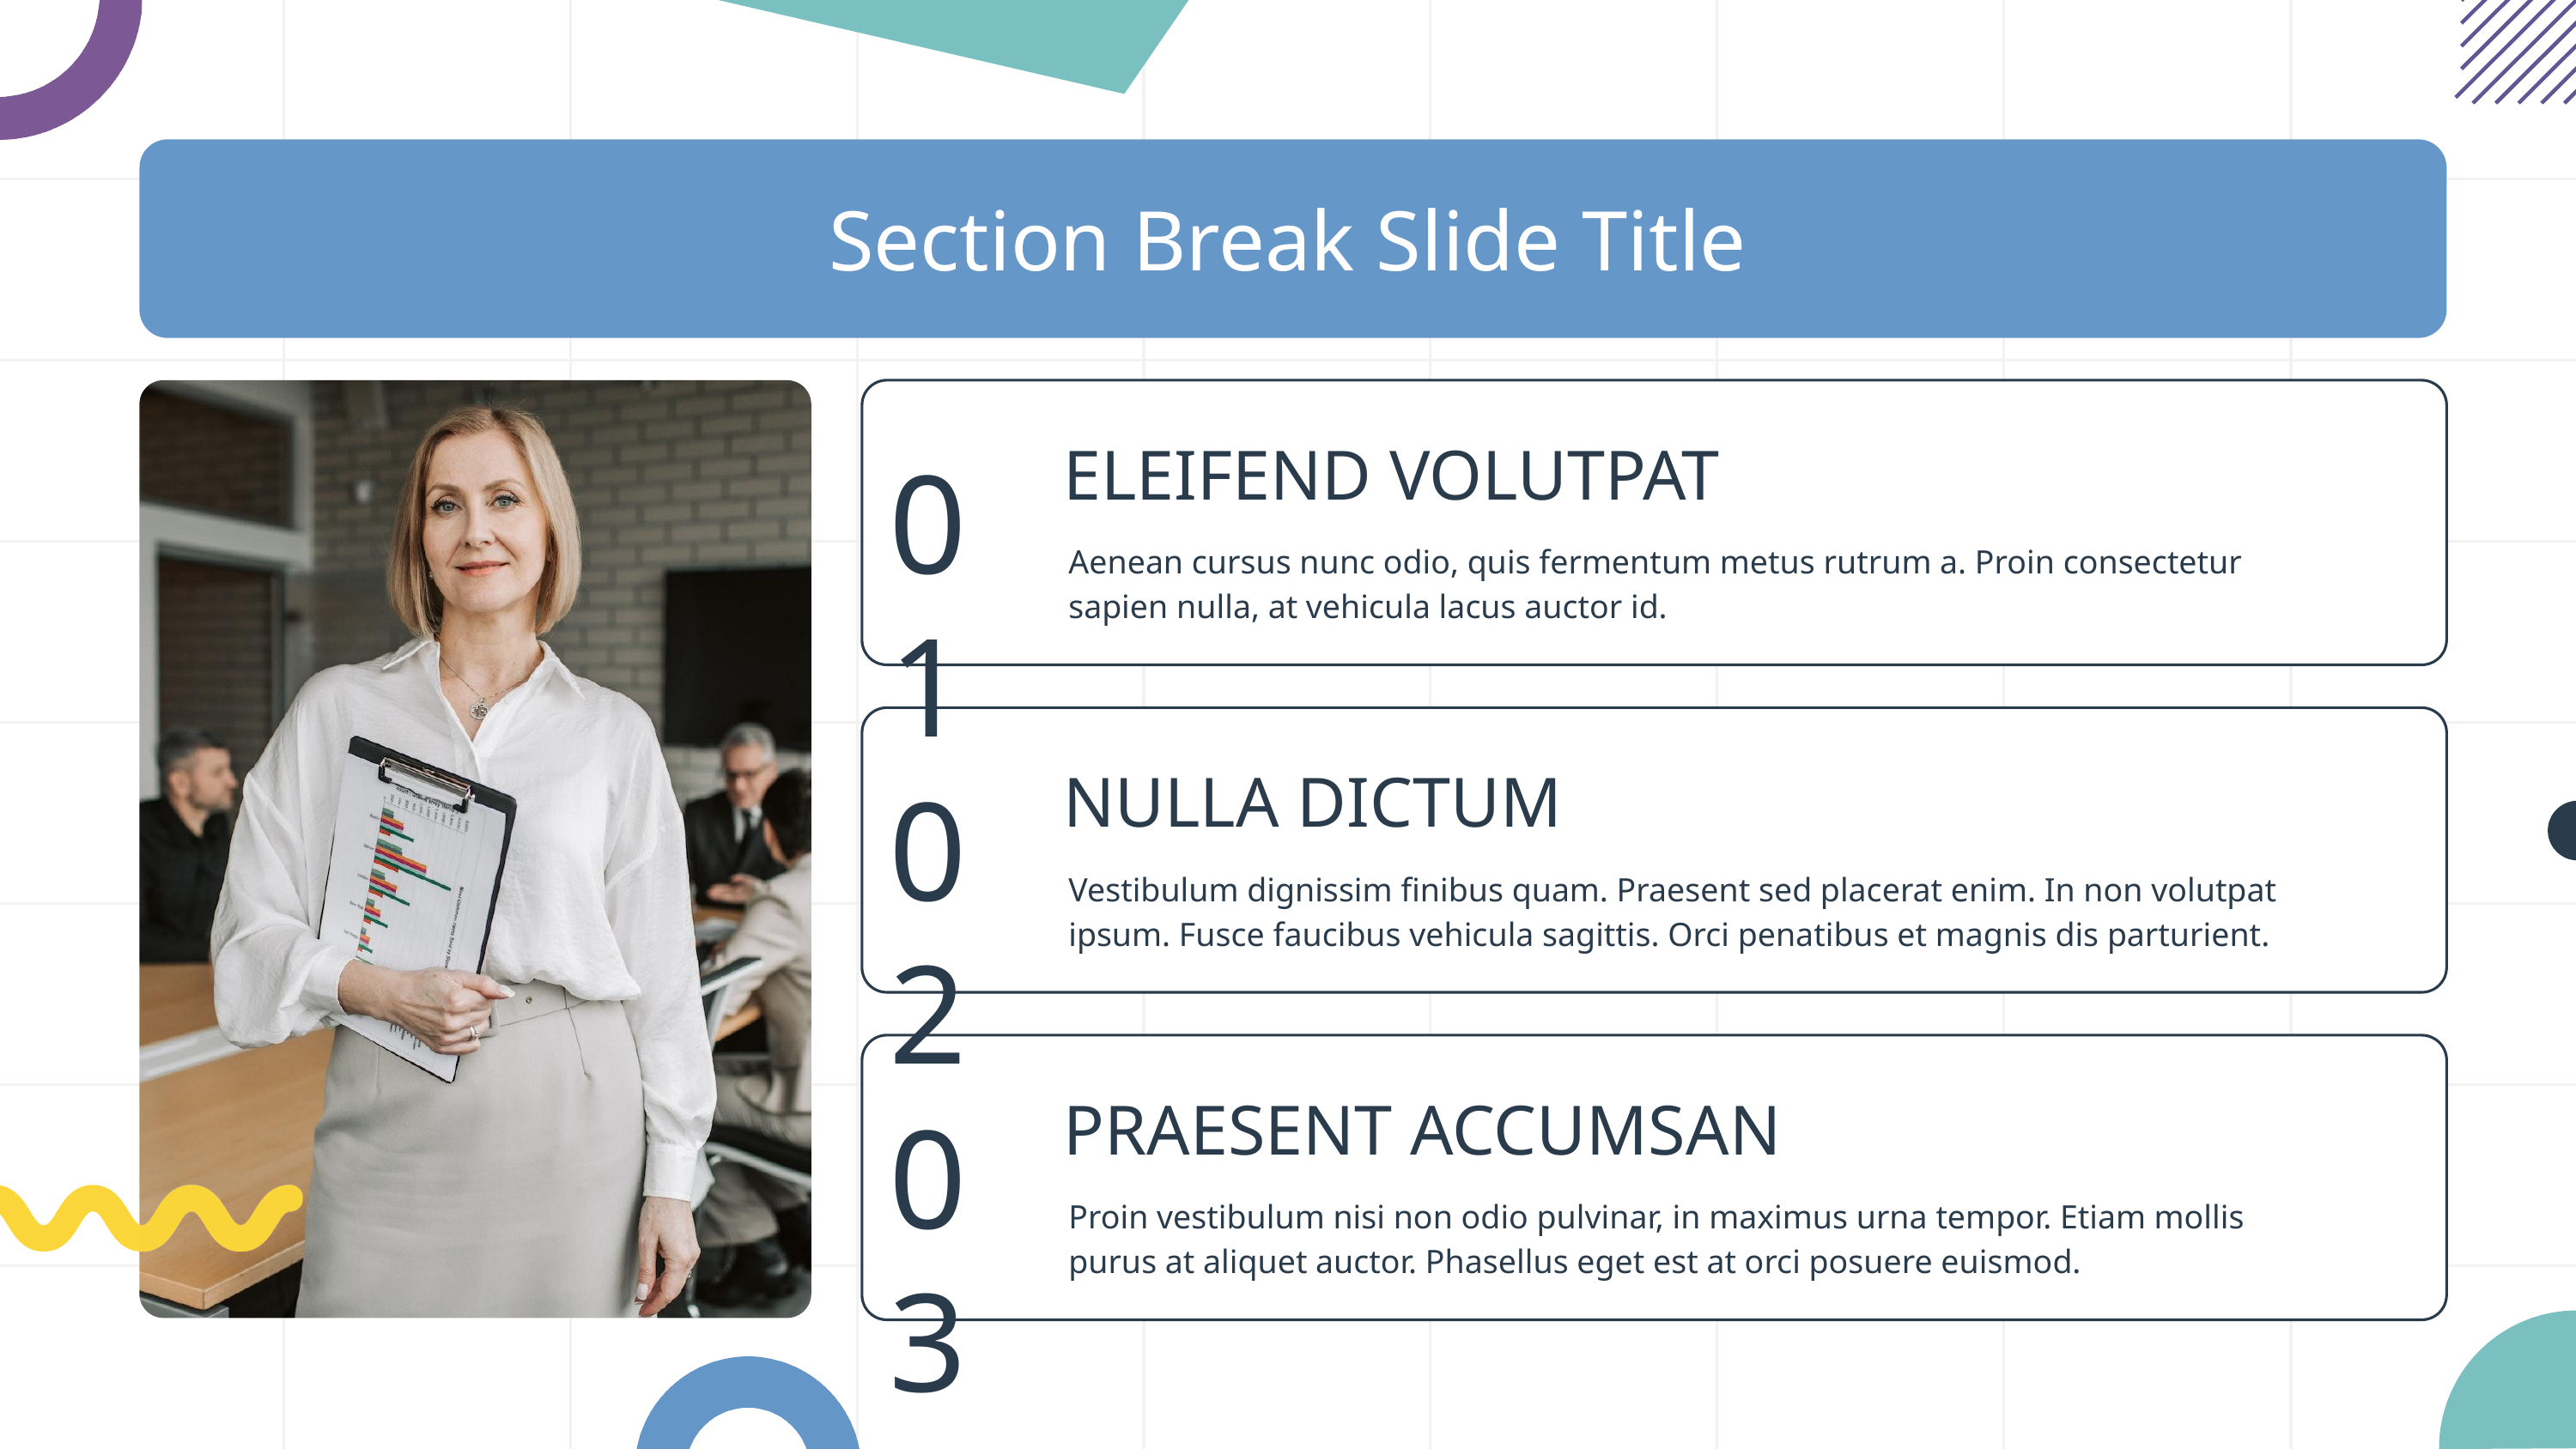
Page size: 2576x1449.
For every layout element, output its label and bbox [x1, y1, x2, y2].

picture [118, 379, 812, 1370]
text_box [0, 0, 2576, 1449]
picture [2453, 0, 2576, 106]
picture [635, 1356, 861, 1449]
text_box [861, 379, 2447, 1320]
picture [0, 0, 143, 140]
